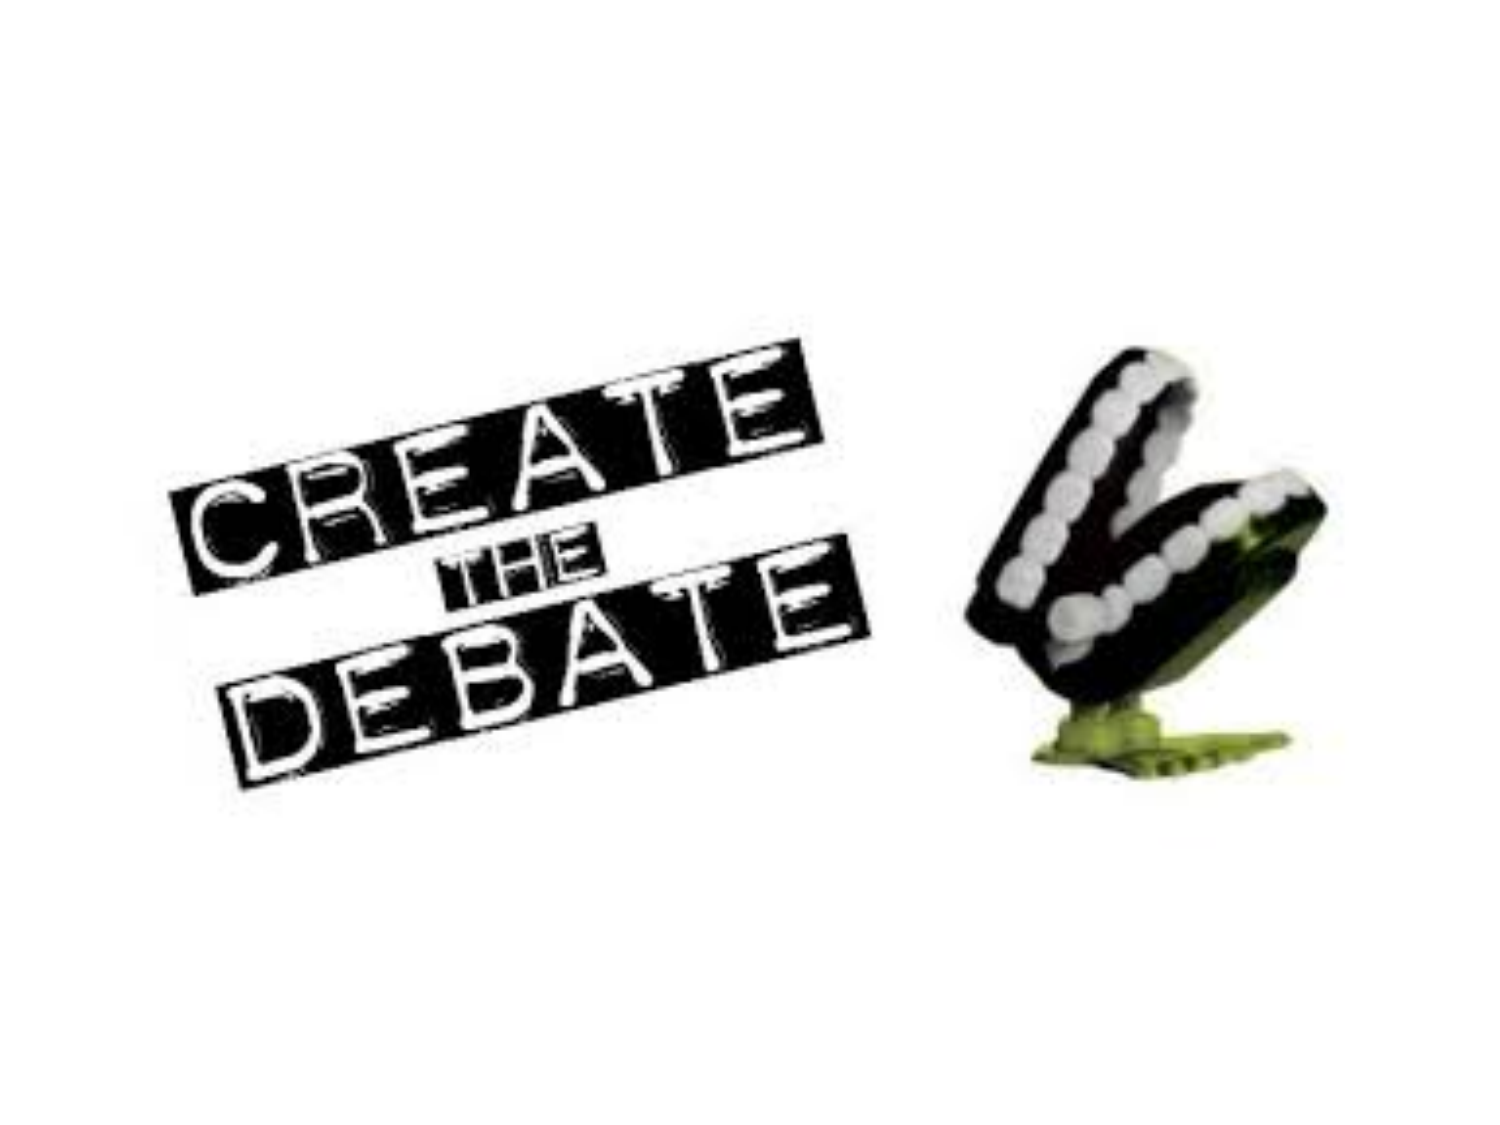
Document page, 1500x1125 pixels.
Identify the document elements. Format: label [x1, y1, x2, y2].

picture [94, 285, 1423, 864]
